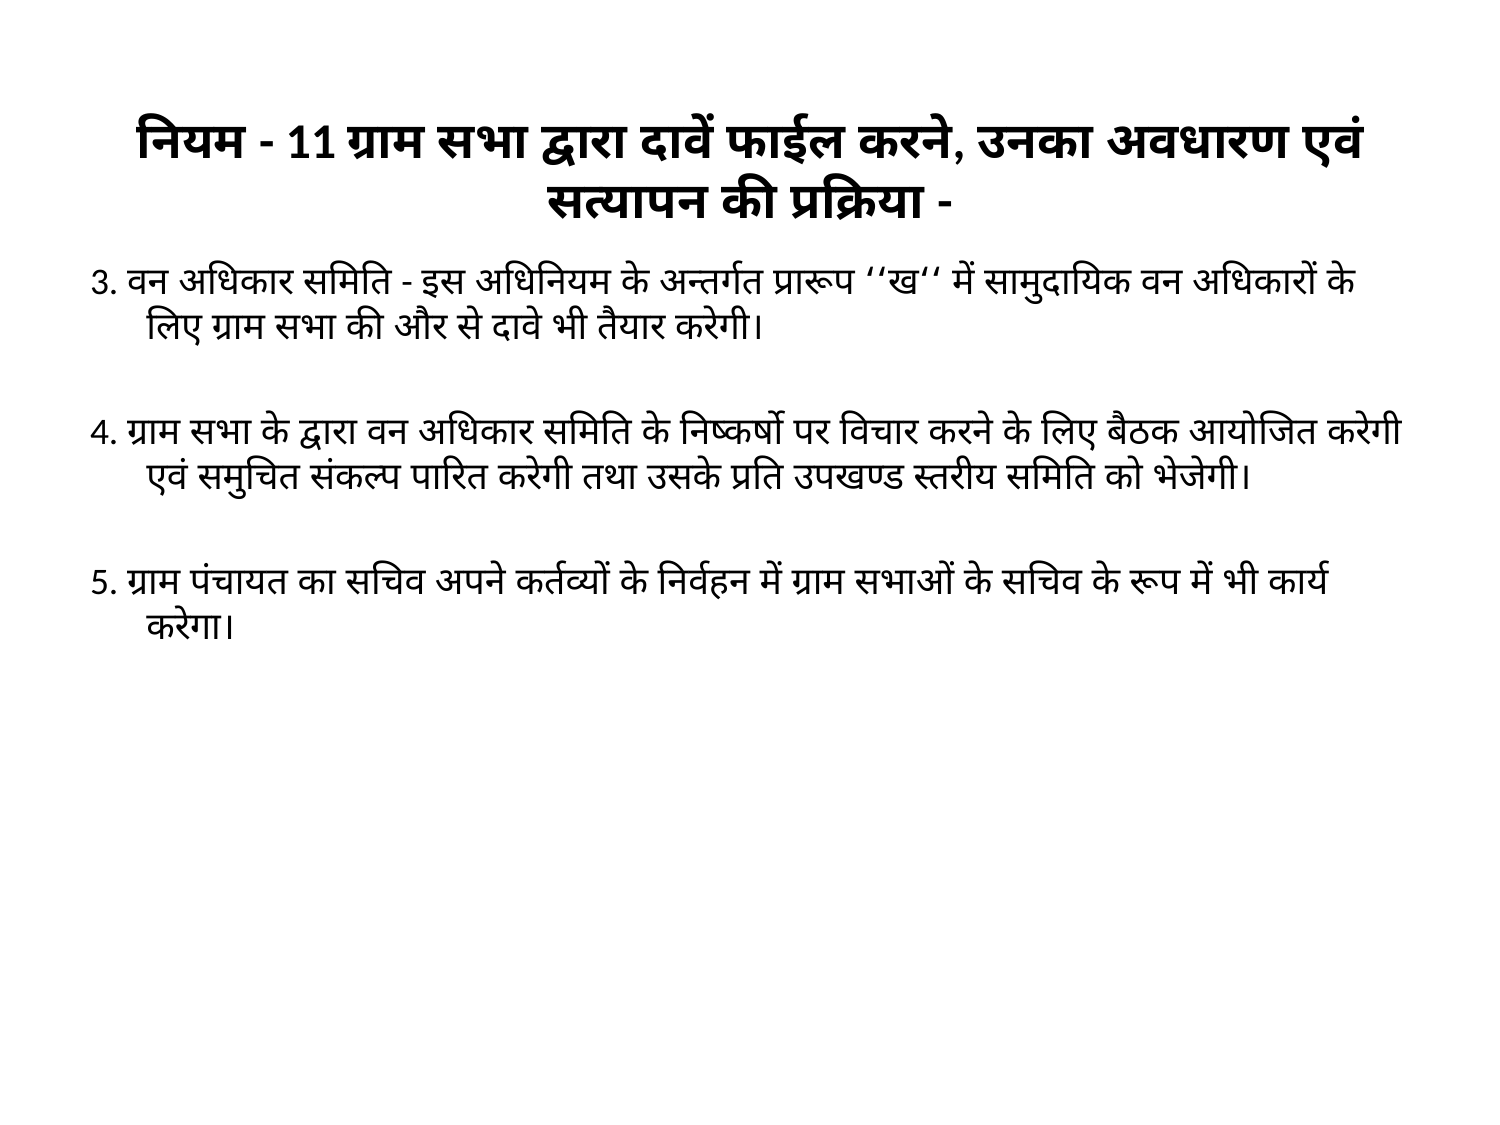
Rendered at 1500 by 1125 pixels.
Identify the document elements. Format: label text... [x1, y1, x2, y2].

title नियम - 11 ग्राम सभा द्वारा दावें फाईल करने, उनका अवधारण एवं सत्यापन की प्रक्रिया - [75, 75, 1425, 249]
list 3. वन अधिकार समिति - इस अधिनियम के अन्तर्गत प्रारूप ‘‘ख‘‘ में सामुदायिक वन अधिकारों के लिए ग्राम सभा की और से दावे भी तैयार करेगी। 4. ग्राम सभा के द्वारा वन अधिकार समिति के निष्कर्षो पर विचार करने के लिए बैठक आयोजित करेगी एवं समुचित संकल्प पारित करेगी तथा उसके प्रति उपखण्ड स्तरीय समिति को भेजेगी। 5. ग्राम पंचायत का सचिव अपने कर्तव्यों के निर्वहन में ग्राम सभाओं के सचिव के रूप में भी कार्य करेगा। [75, 249, 1425, 1075]
